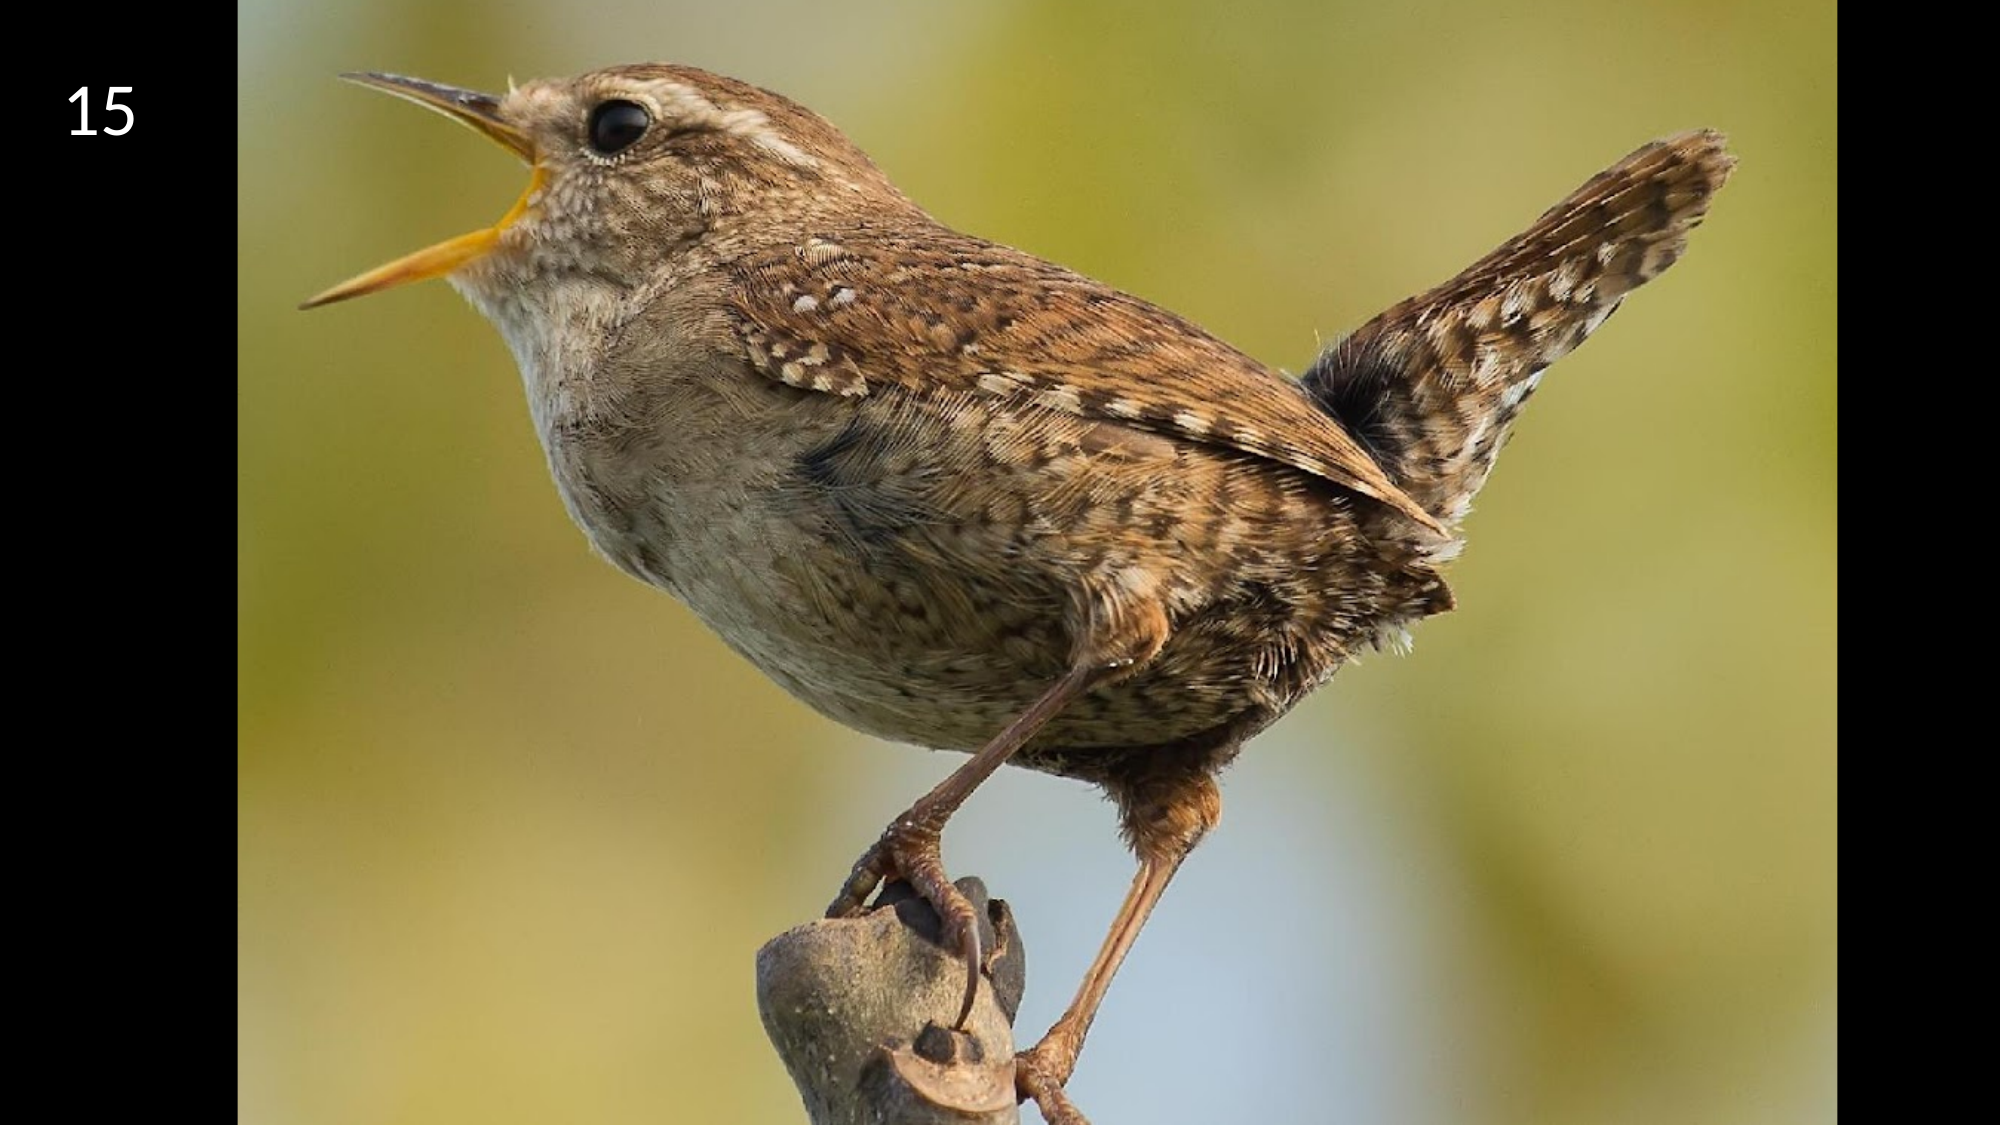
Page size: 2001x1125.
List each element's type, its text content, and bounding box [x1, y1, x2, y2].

picture [237, 0, 1838, 1125]
text_box 15 [47, 52, 155, 158]
